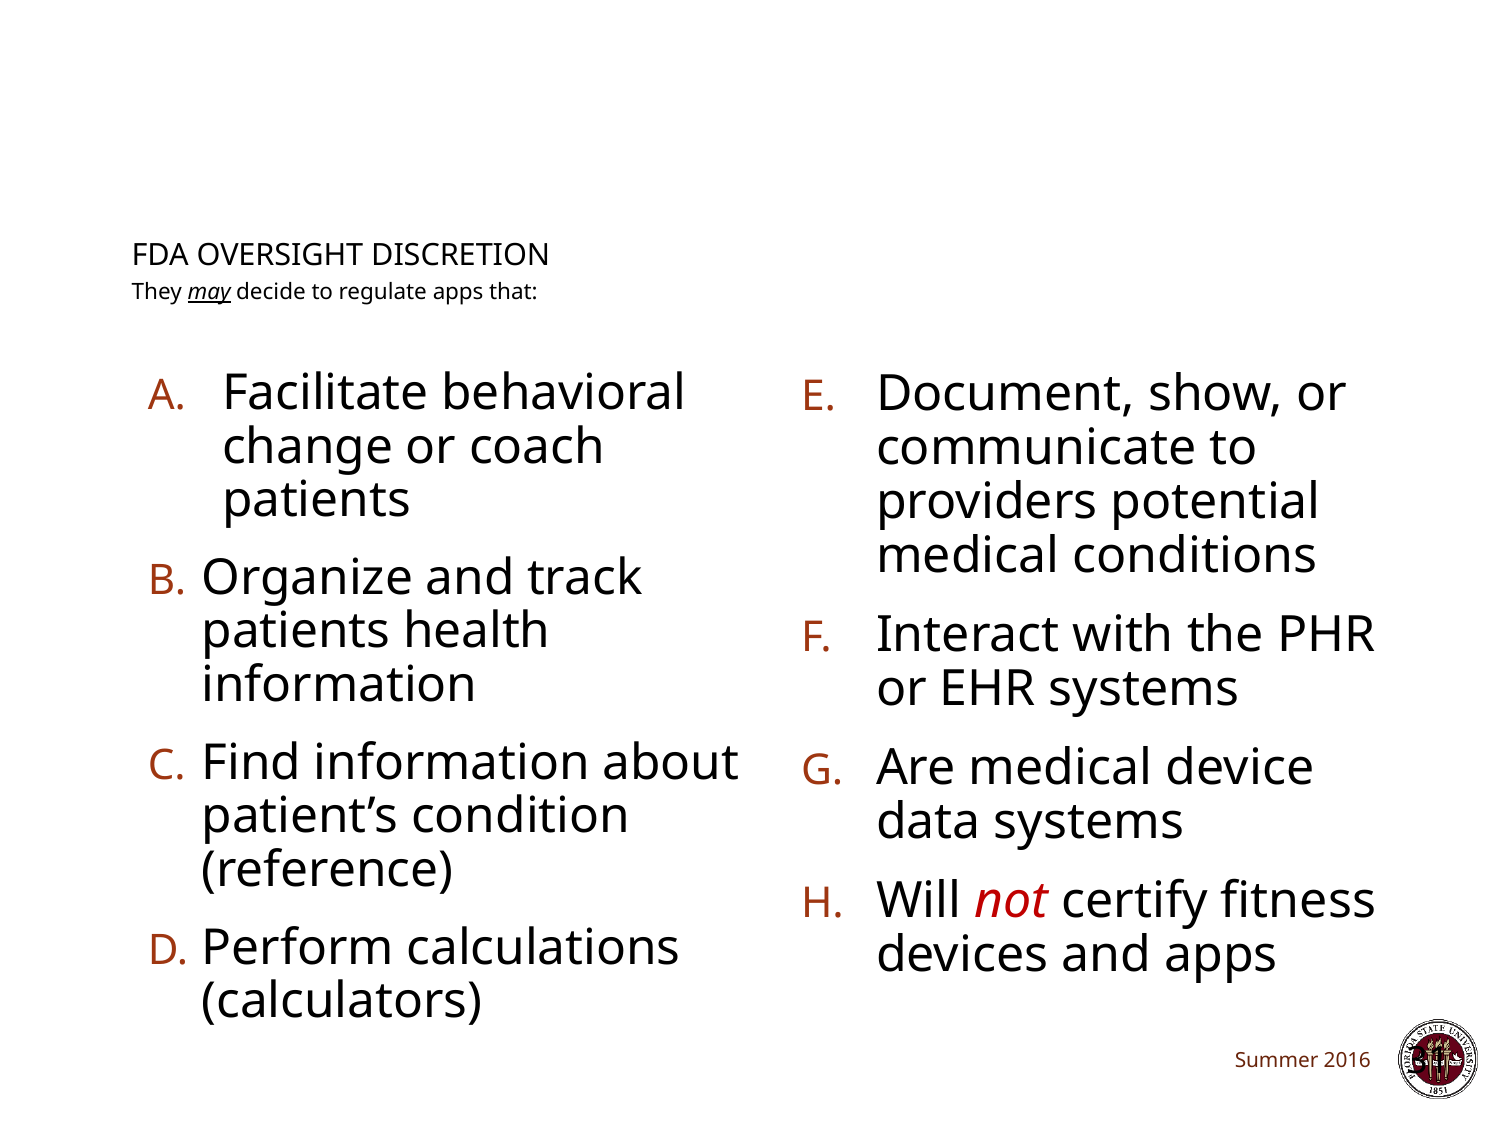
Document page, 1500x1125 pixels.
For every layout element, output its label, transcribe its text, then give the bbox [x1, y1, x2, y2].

picture [1398, 1019, 1478, 1099]
title FDA Oversight Discretion They may decide to regulate apps that: [116, 219, 1392, 344]
list Facilitate behavioral change or coach patients Organize and track patients health information Find information about patient’s condition (reference) Perform calculations (calculators) [112, 359, 786, 1038]
slide_number 31 [1391, 1028, 1471, 1089]
slide_number Summer 2016 [982, 1028, 1386, 1089]
list Document, show, or communicate to providers potential medical conditions Interact with the PHR or EHR systems Are medical device data systems Will not certify fitness devices and apps [786, 359, 1437, 1038]
